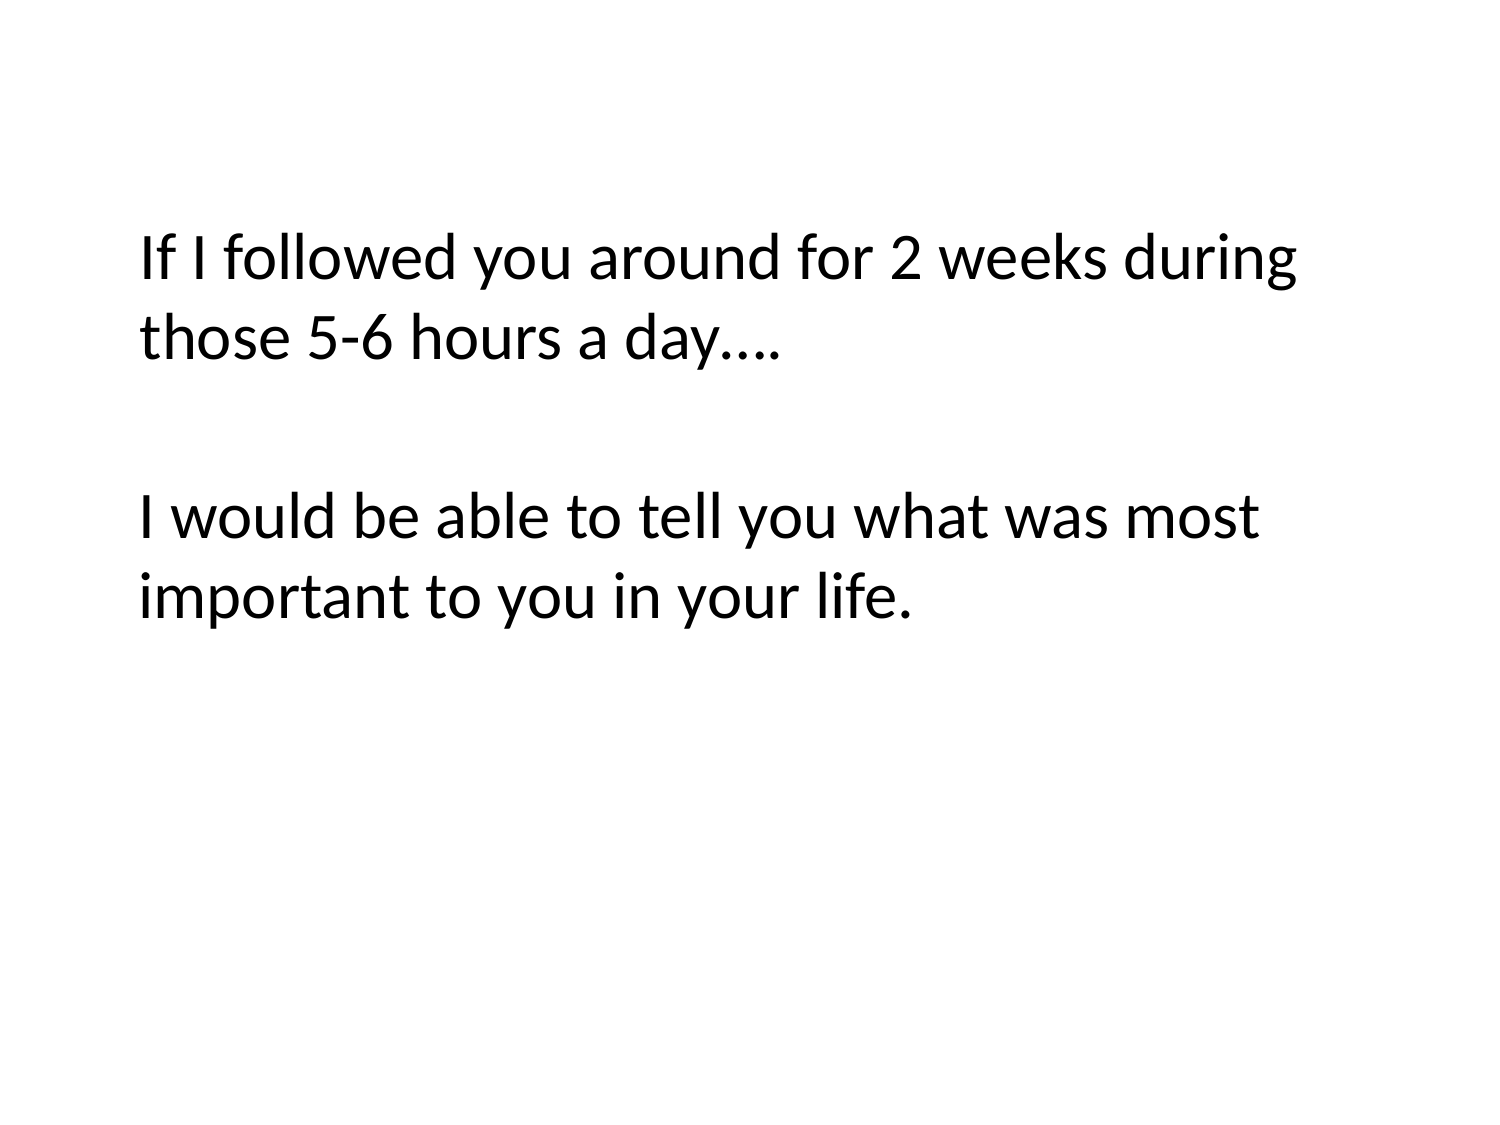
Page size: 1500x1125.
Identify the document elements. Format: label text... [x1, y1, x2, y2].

text_box I would be able to tell you what was most important to you in your life. [123, 464, 1277, 639]
text_box If I followed you around for 2 weeks during those 5-6 hours a day…. [50, 125, 1450, 461]
